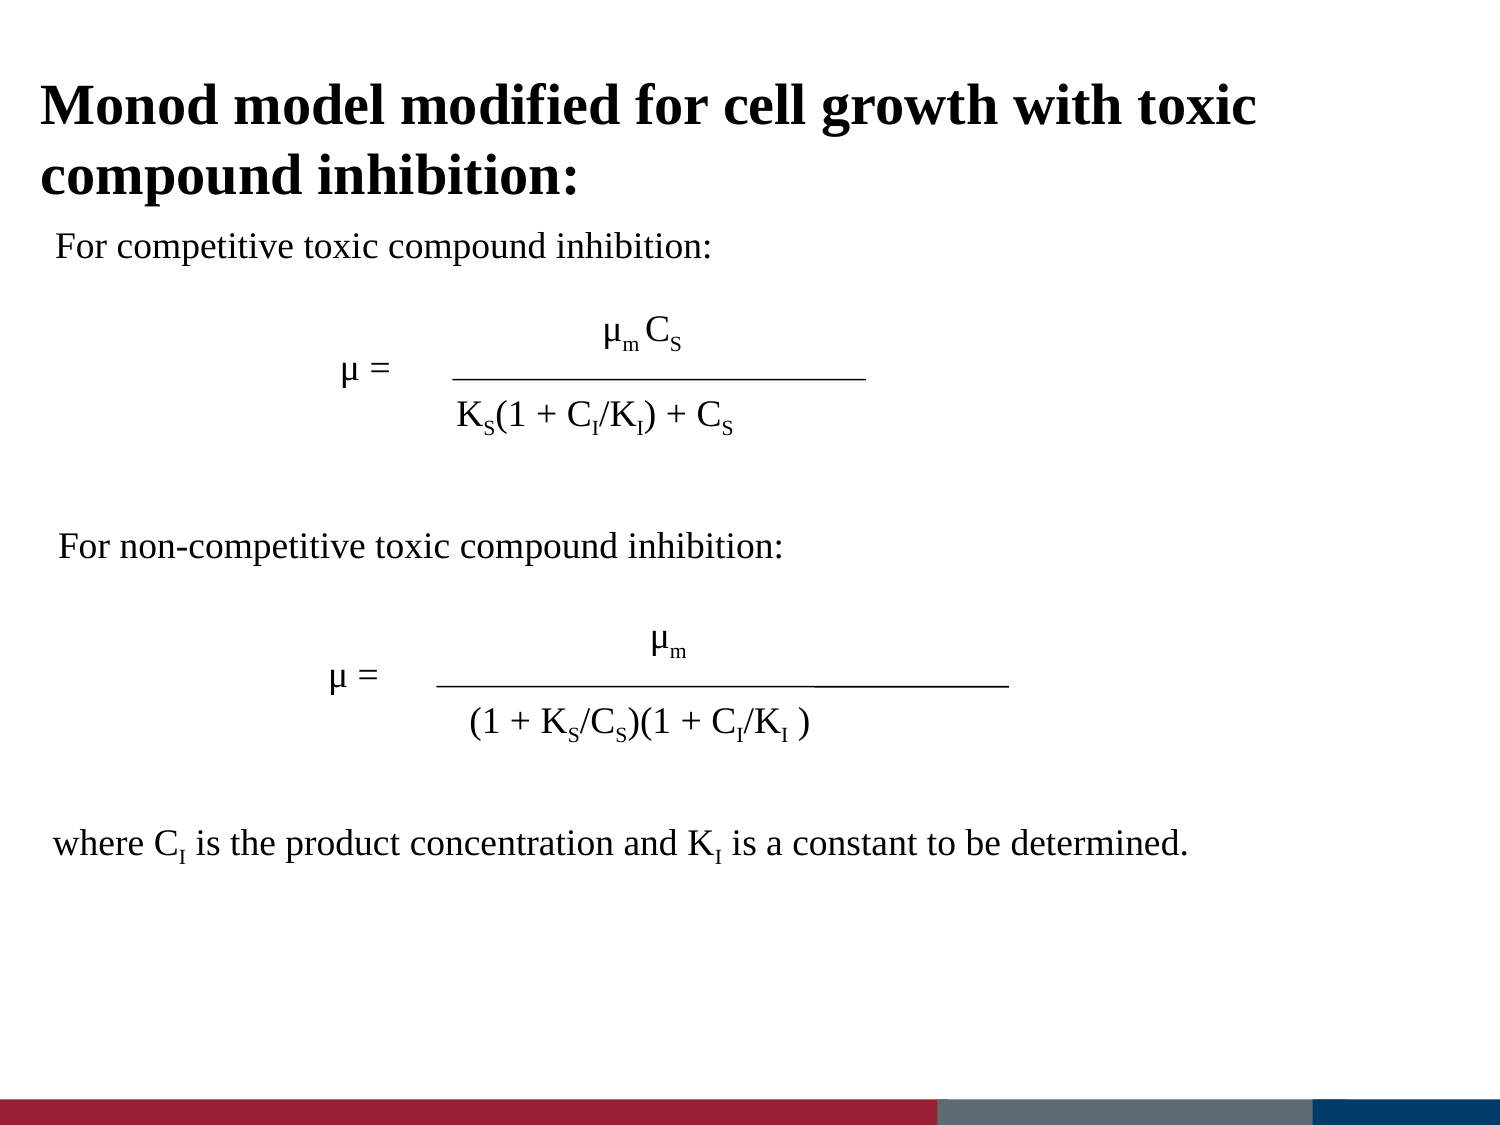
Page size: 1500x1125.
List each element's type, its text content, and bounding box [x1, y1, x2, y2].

text_box KS(1 + CI/KI) + CS [441, 381, 991, 448]
text_box μ = [325, 335, 416, 396]
text_box For competitive toxic compound inhibition: [40, 214, 738, 274]
text_box (1 + KS/CS)(1 + CI/KI ) [454, 688, 1004, 755]
text_box μm CS [587, 296, 697, 379]
text_box Monod model modified for cell growth with toxic compound inhibition: [26, 58, 1500, 214]
text_box where CI is the product concentration and KI is a constant to be determined. [38, 810, 1412, 877]
text_box μ = [313, 642, 404, 703]
text_box μm [635, 603, 702, 686]
text_box For non-competitive toxic compound inhibition: [43, 514, 810, 574]
